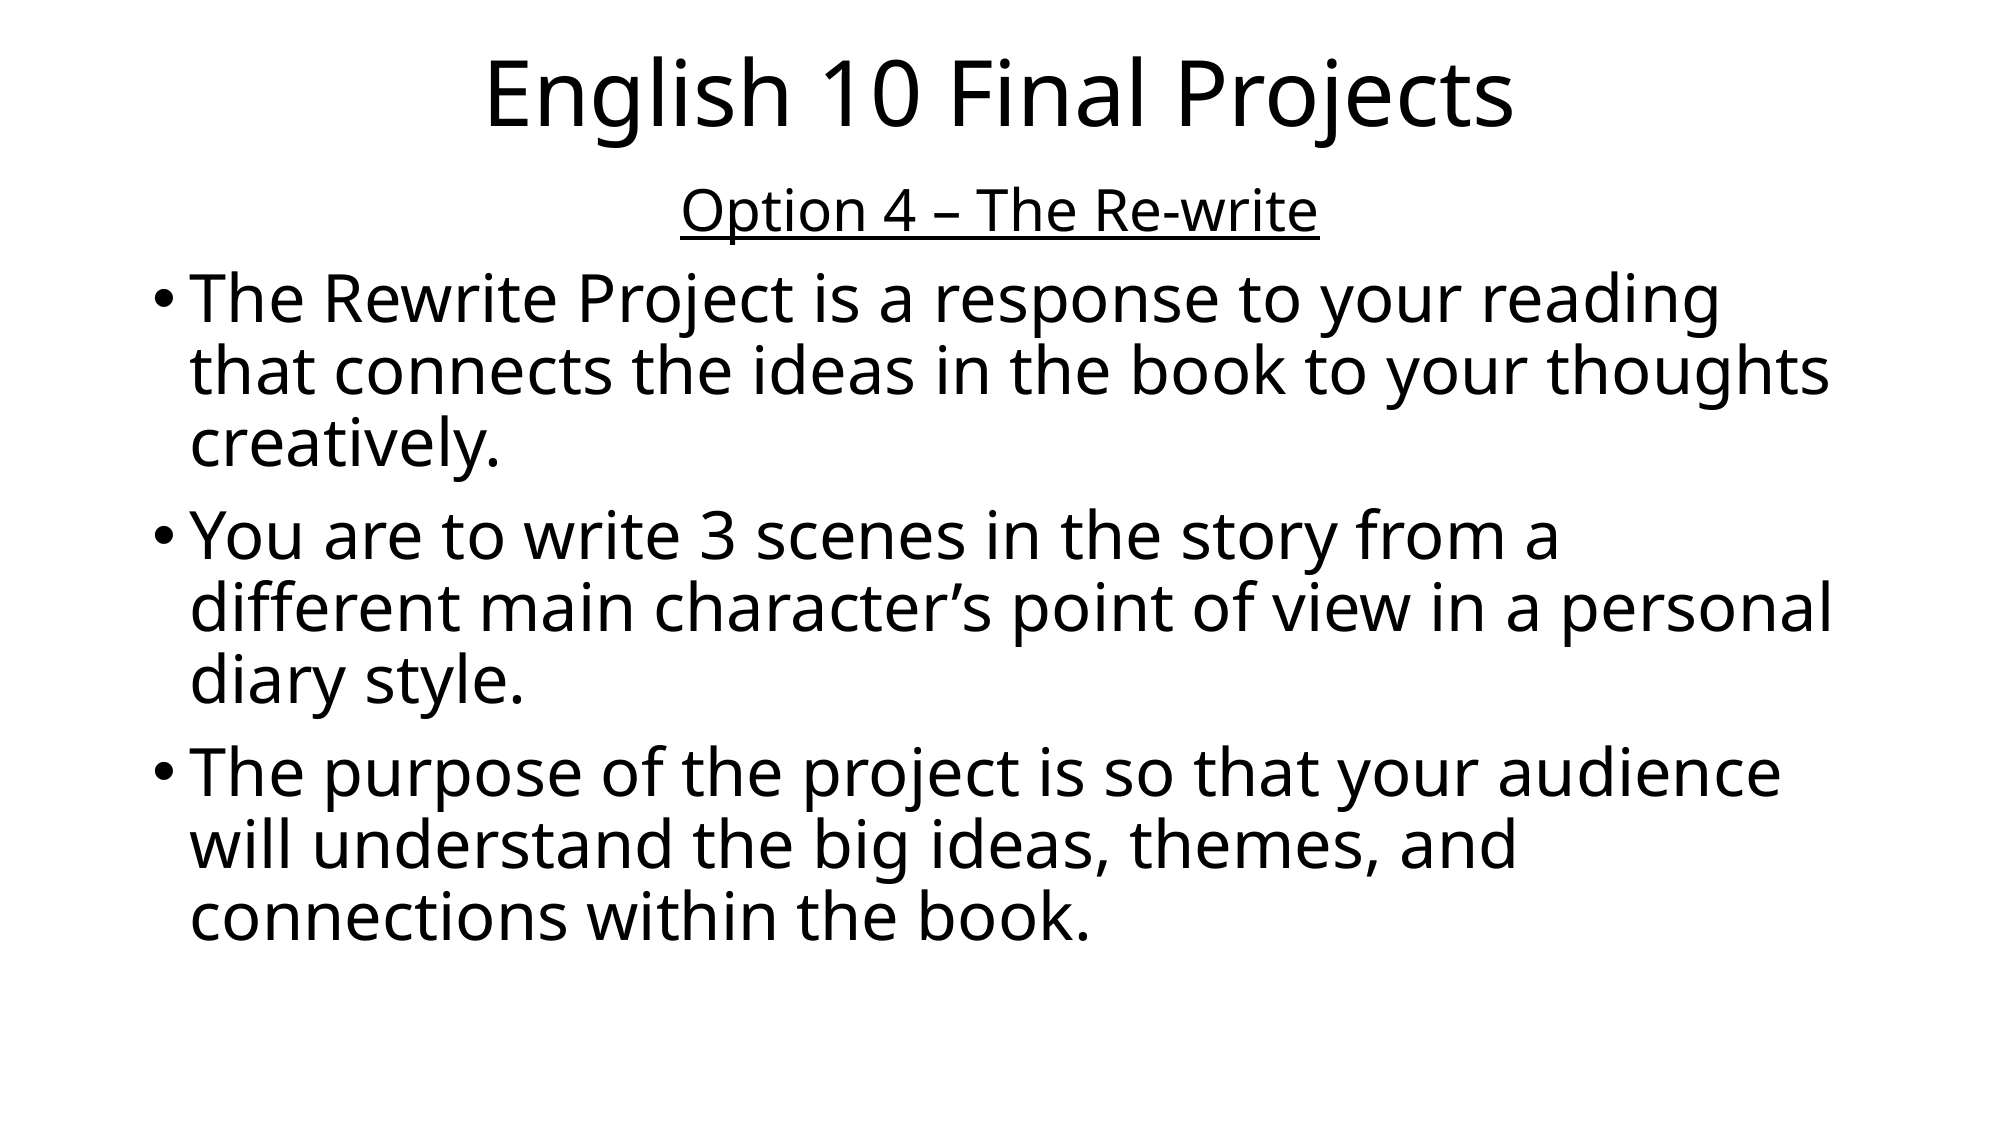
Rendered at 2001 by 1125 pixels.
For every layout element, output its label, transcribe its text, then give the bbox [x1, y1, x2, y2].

title English 10 Final Projects [137, 20, 1863, 173]
list Option 4 – The Re-write The Rewrite Project is a response to your reading that connects the ideas in the book to your thoughts creatively. You are to write 3 scenes in the story from a different main character’s point of view in a personal diary style. The purpose of the project is so that your audience will understand the big ideas, themes, and connections within the book. [137, 173, 1863, 1088]
